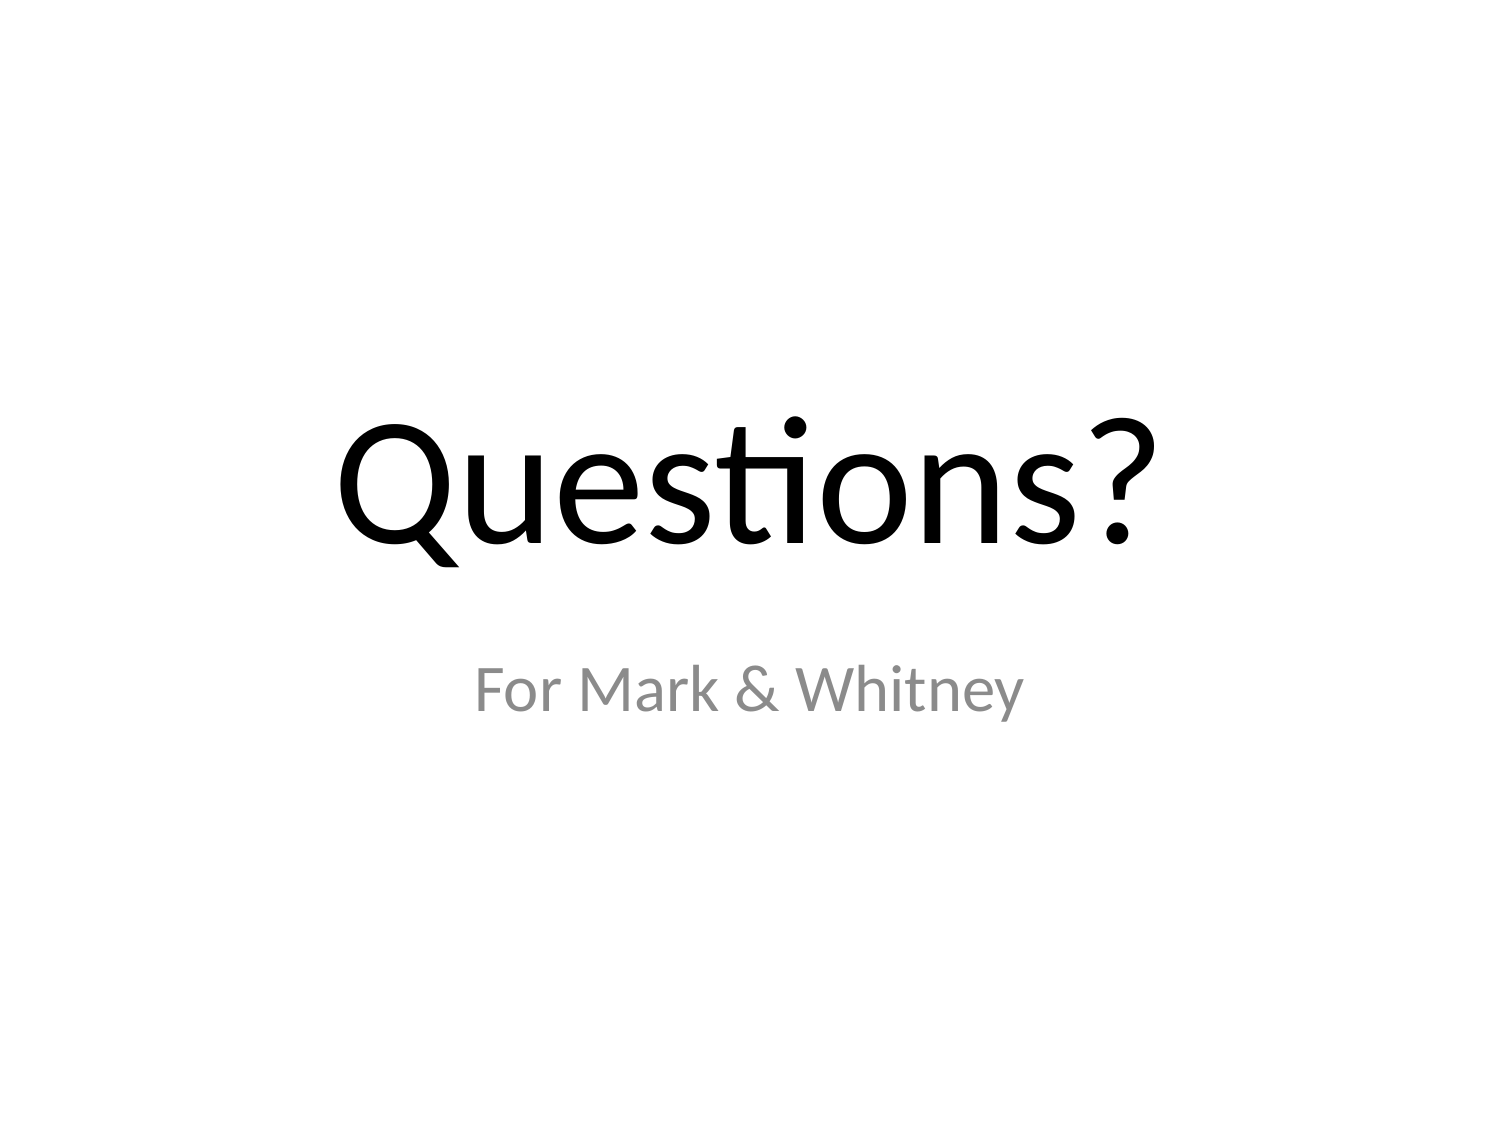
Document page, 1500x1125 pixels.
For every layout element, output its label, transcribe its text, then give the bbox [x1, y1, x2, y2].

title Questions? [112, 349, 1388, 591]
subtitle For Mark & Whitney [225, 637, 1275, 925]
